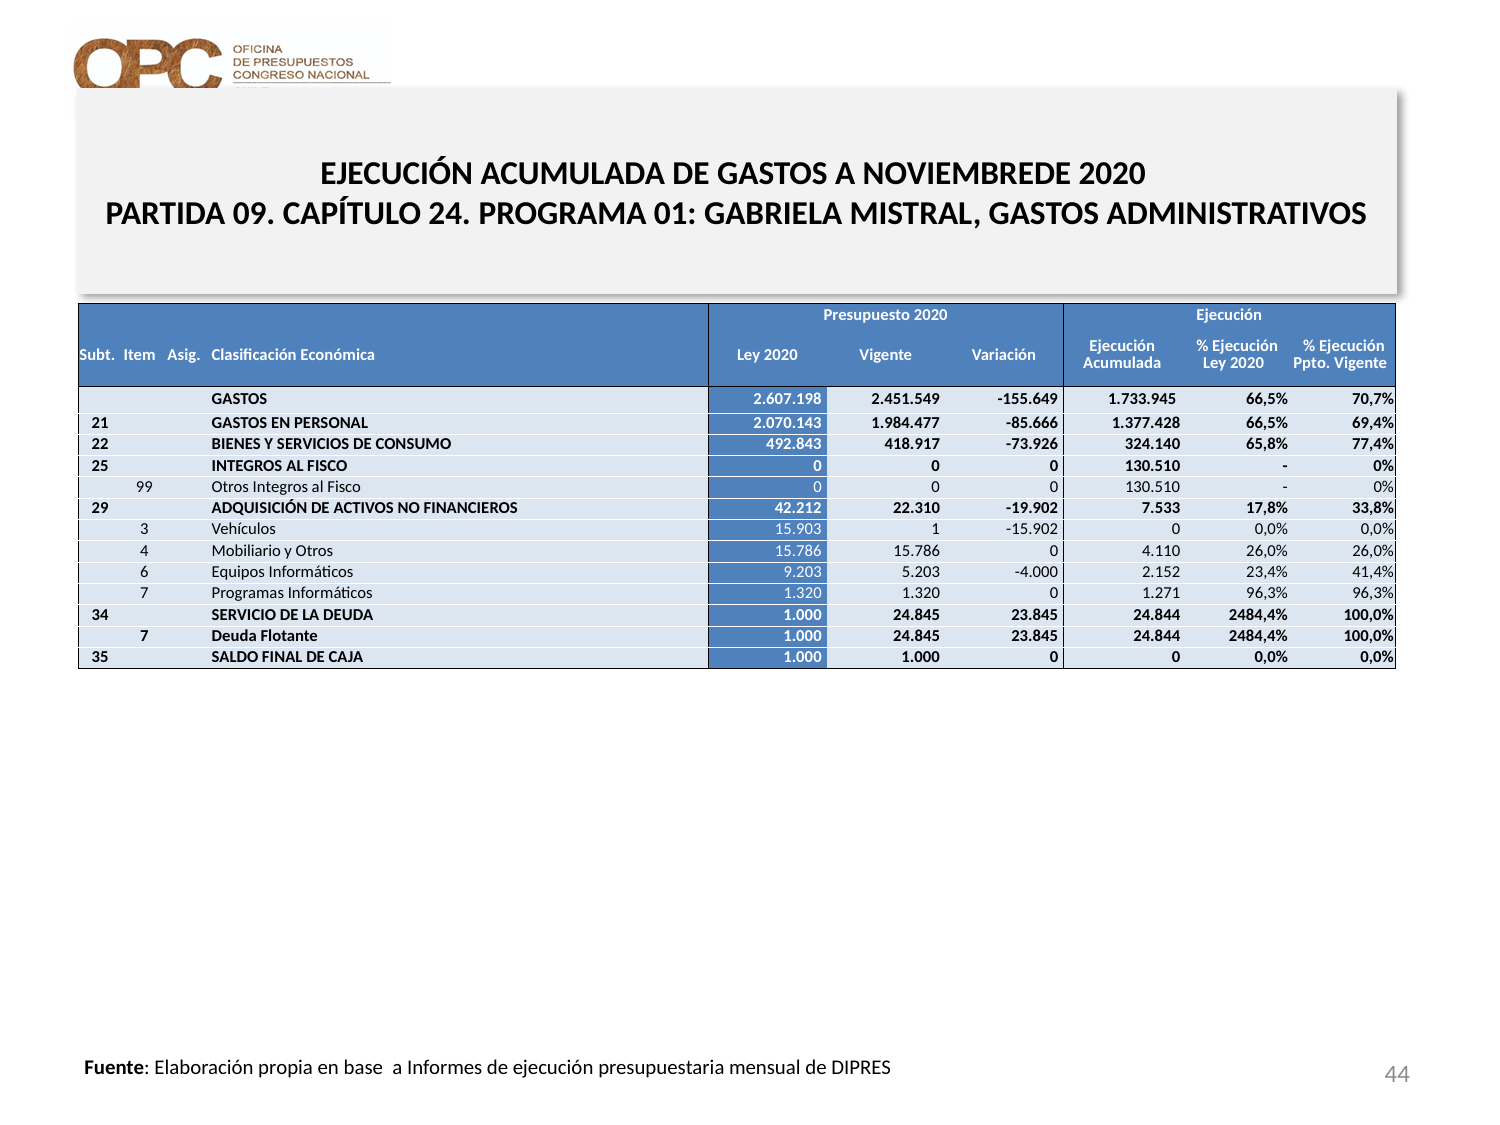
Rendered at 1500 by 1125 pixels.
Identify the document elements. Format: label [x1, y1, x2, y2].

table_cell [709, 325, 1063, 386]
text_box [78, 294, 1396, 300]
table_cell [1064, 414, 1395, 434]
table_cell [79, 387, 708, 413]
table_cell [1064, 456, 1395, 476]
table_cell [79, 456, 708, 476]
table_cell [79, 627, 708, 647]
table_cell [79, 435, 708, 455]
table_cell [1064, 584, 1395, 604]
table_cell [1064, 477, 1395, 498]
table_cell [79, 414, 708, 434]
table_header [1064, 304, 1395, 325]
table_cell [1064, 520, 1395, 540]
table_cell [1064, 499, 1395, 519]
table_cell [709, 541, 1063, 562]
table_cell [709, 648, 1063, 668]
table_cell [709, 477, 1063, 498]
table_cell [709, 414, 1063, 434]
table_cell [79, 520, 708, 540]
table_cell [1064, 435, 1395, 455]
table_cell [1064, 325, 1395, 386]
table_cell [709, 520, 1063, 540]
table_cell [709, 499, 1063, 519]
table_cell [709, 563, 1063, 583]
table_cell [709, 605, 1063, 626]
table_cell [79, 648, 708, 668]
table_cell [1064, 605, 1395, 626]
table_cell [1064, 541, 1395, 562]
table_cell [79, 499, 708, 519]
table_cell [709, 584, 1063, 604]
table_cell [79, 541, 708, 562]
table_cell [79, 325, 708, 386]
table_cell [79, 605, 708, 626]
table_cell [1064, 648, 1395, 668]
table_header [79, 304, 708, 325]
table_header [709, 304, 1063, 325]
title [78, 89, 1397, 294]
table_cell [709, 456, 1063, 476]
table_cell [1064, 627, 1395, 647]
picture [70, 22, 391, 118]
table_cell [1064, 387, 1395, 413]
table_cell [79, 584, 708, 604]
table_cell [1064, 563, 1395, 583]
table_cell [79, 477, 708, 498]
table_cell [709, 627, 1063, 647]
table_cell [79, 563, 708, 583]
table_cell [709, 435, 1063, 455]
slide_number [1074, 1042, 1425, 1103]
table_cell [709, 387, 1063, 413]
